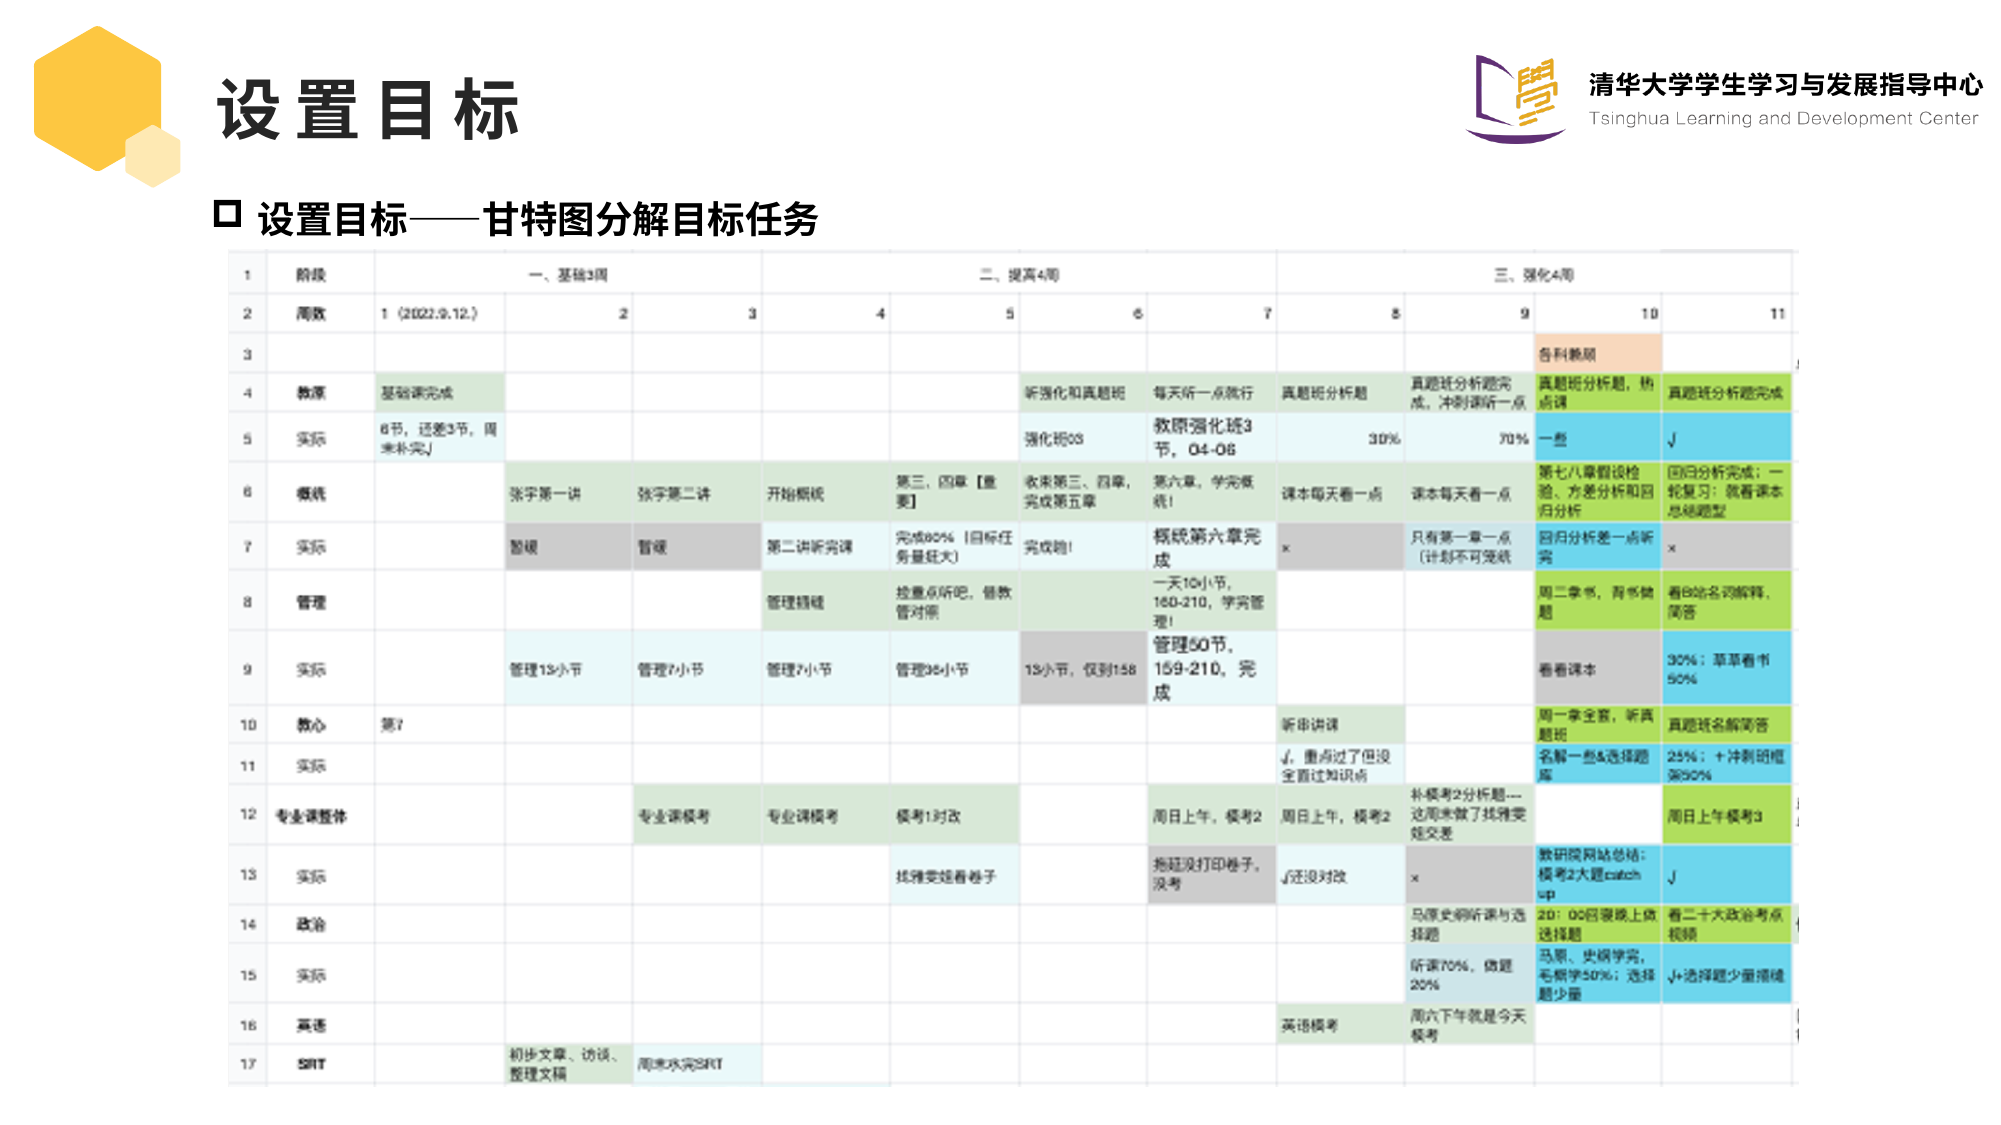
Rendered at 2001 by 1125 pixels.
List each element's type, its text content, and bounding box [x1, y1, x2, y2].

picture [1448, 34, 2000, 157]
text_box [124, 123, 182, 189]
text_box 设置目标 [200, 60, 535, 155]
picture [228, 249, 1799, 1087]
text_box 设置目标——甘特图分解目标任务 [196, 188, 836, 249]
text_box [32, 25, 163, 173]
